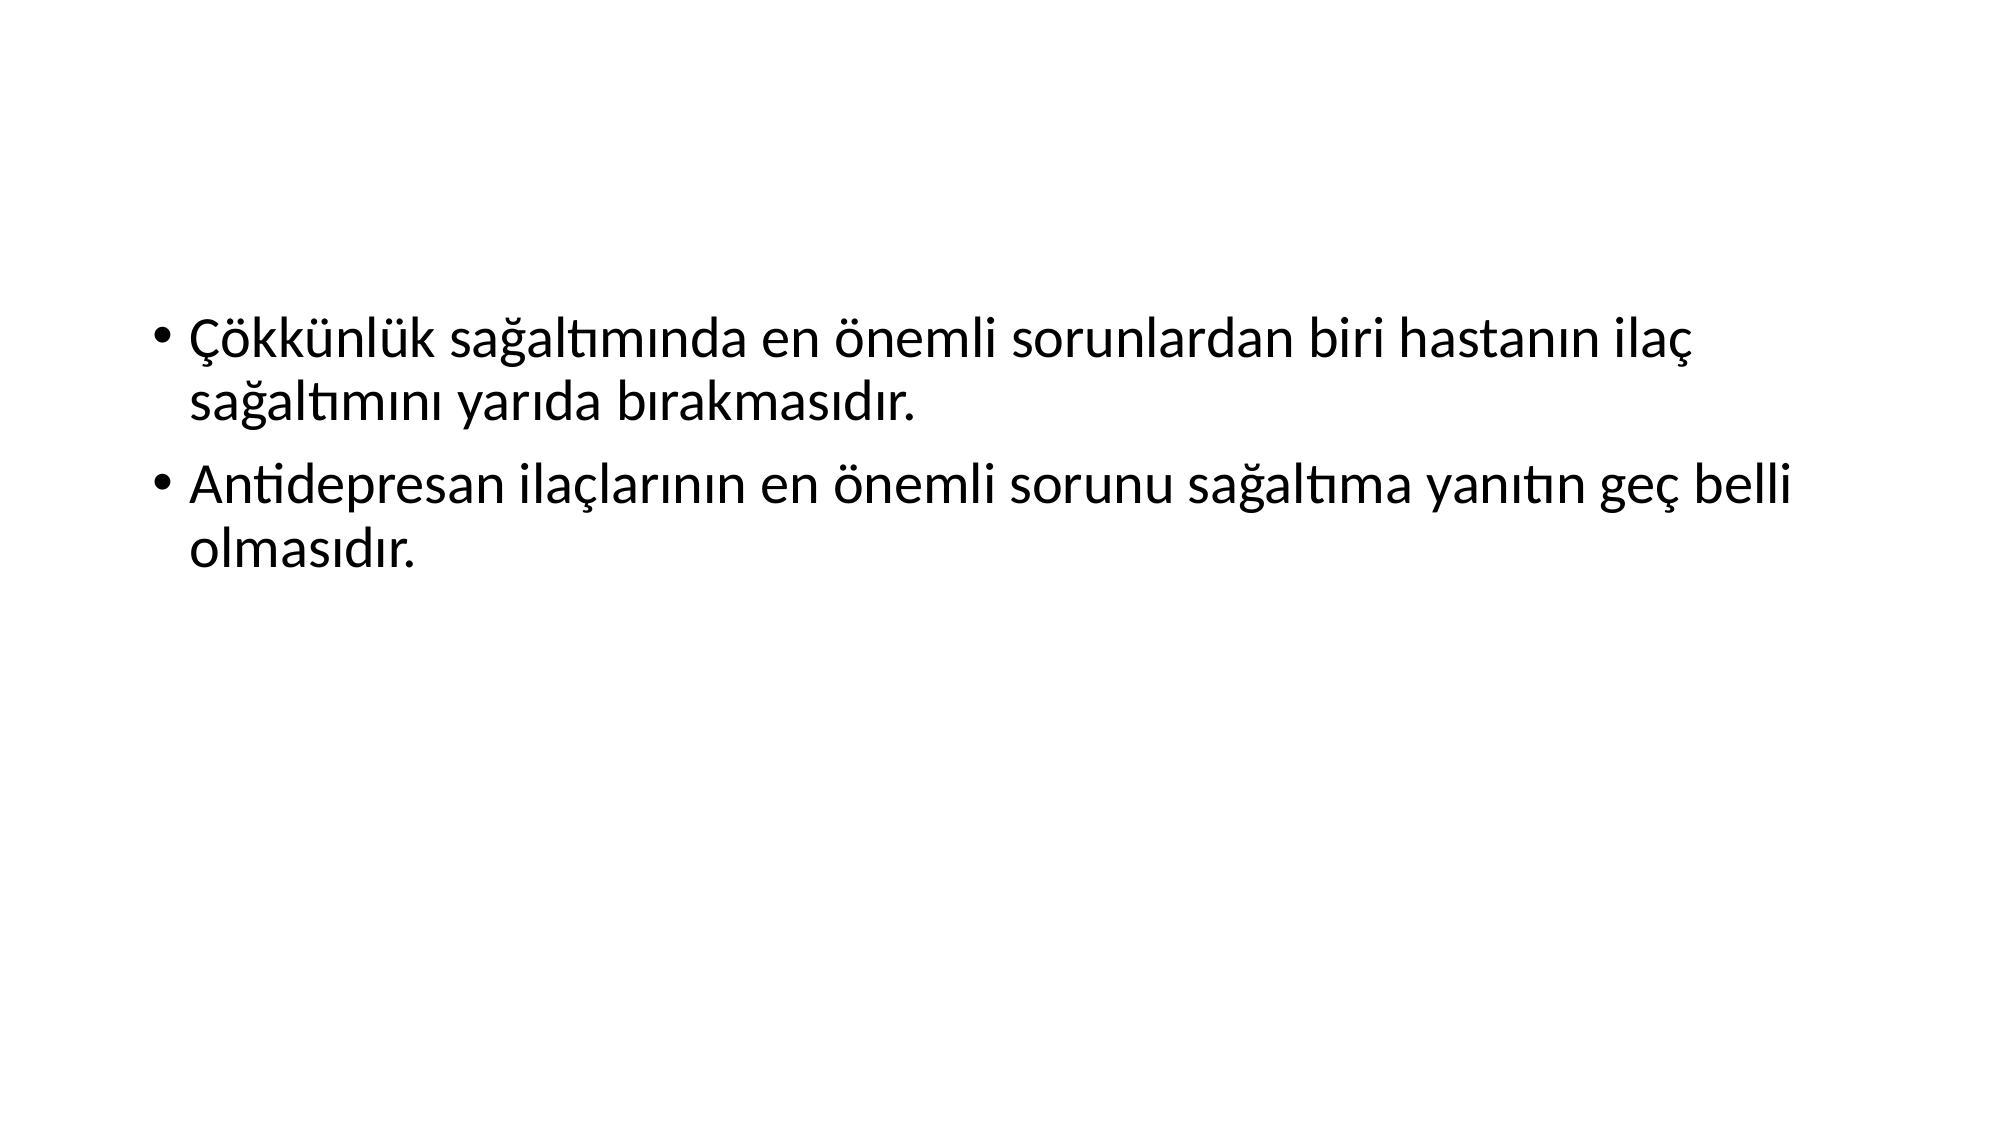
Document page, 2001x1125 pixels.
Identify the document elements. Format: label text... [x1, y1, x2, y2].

list Çökkünlük sağaltımında en önemli sorunlardan biri hastanın ilaç sağaltımını yarıda bırakmasıdır. Antidepresan ilaçlarının en önemli sorunu sağaltıma yanıtın geç belli olmasıdır. [137, 299, 1863, 1014]
